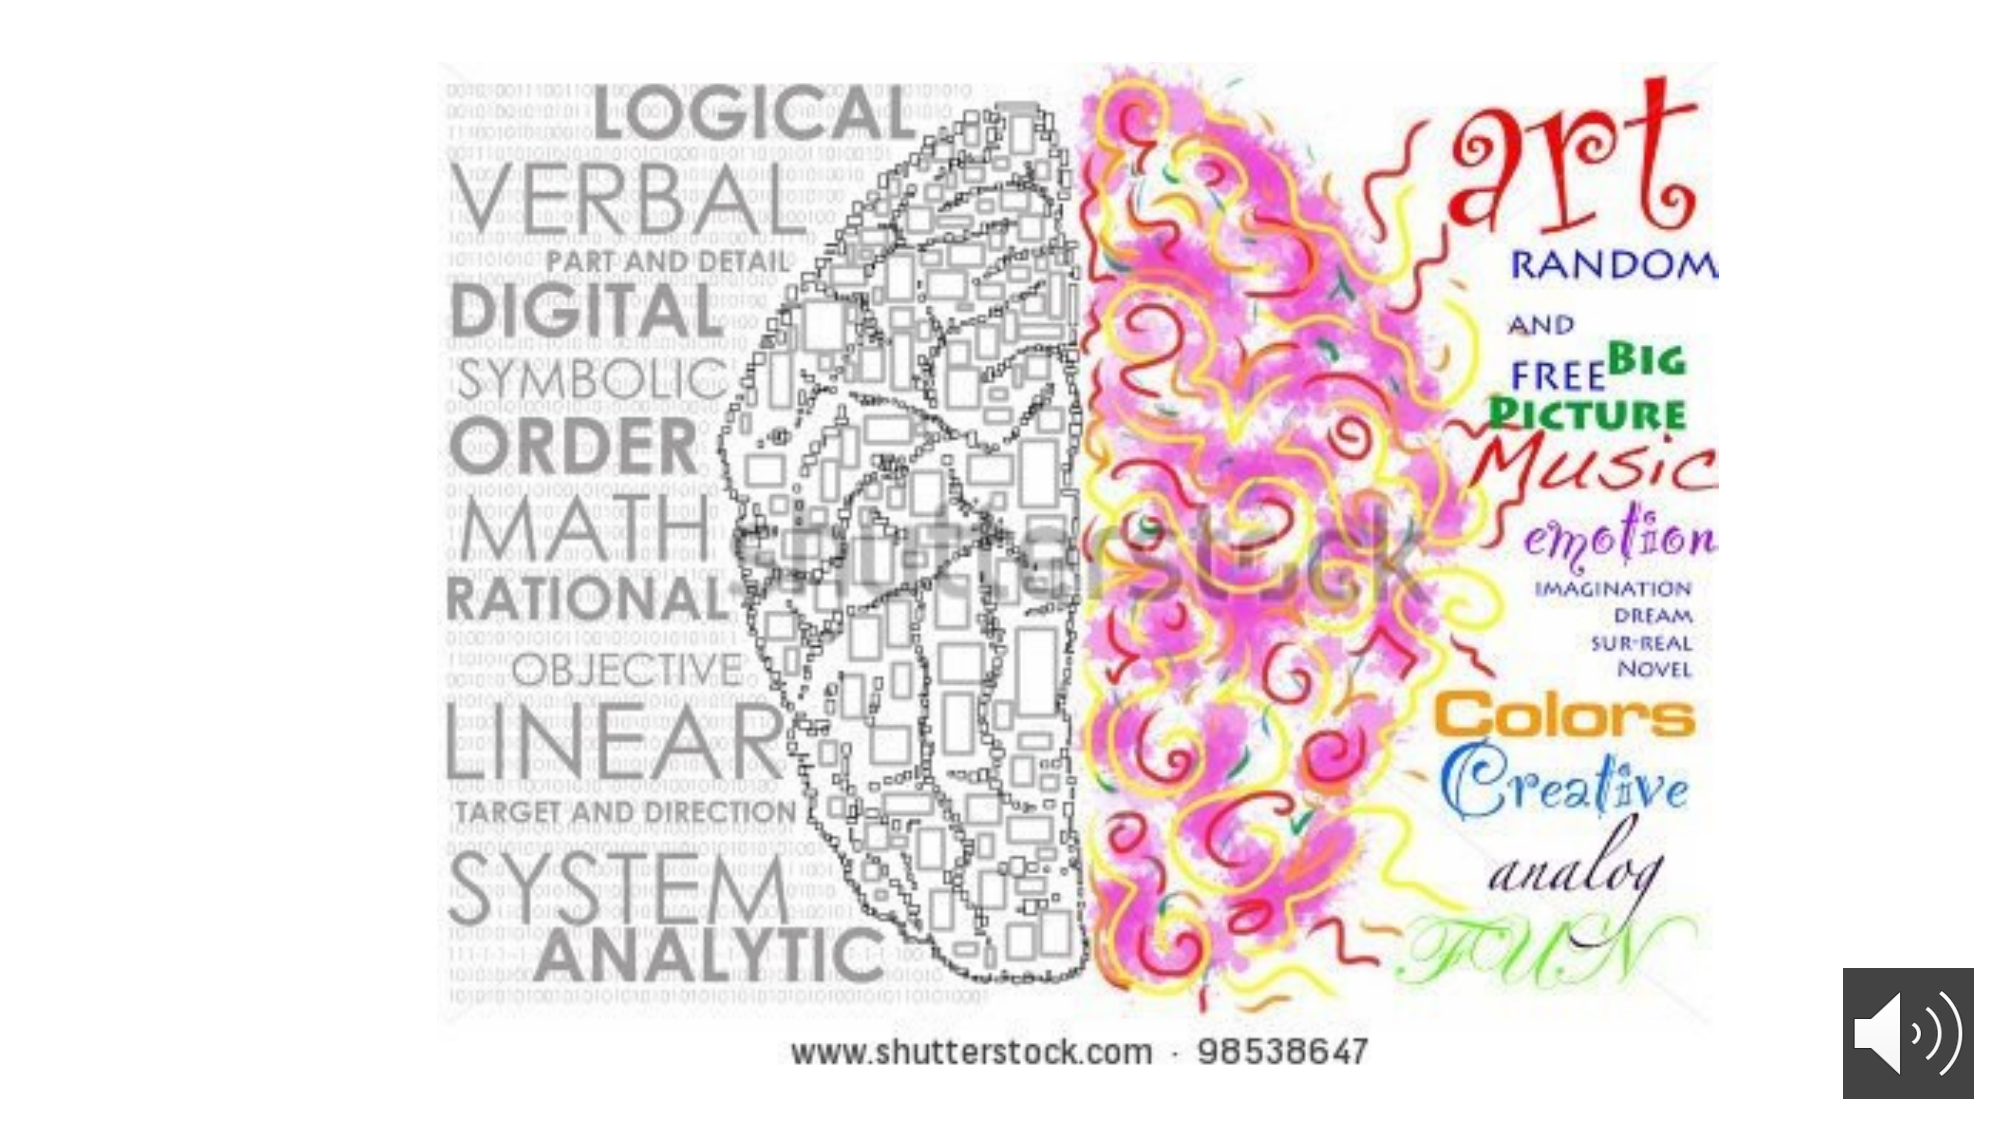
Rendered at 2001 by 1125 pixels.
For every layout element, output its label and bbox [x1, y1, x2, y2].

picture [1841, 966, 1975, 1100]
picture [437, 62, 1719, 1082]
